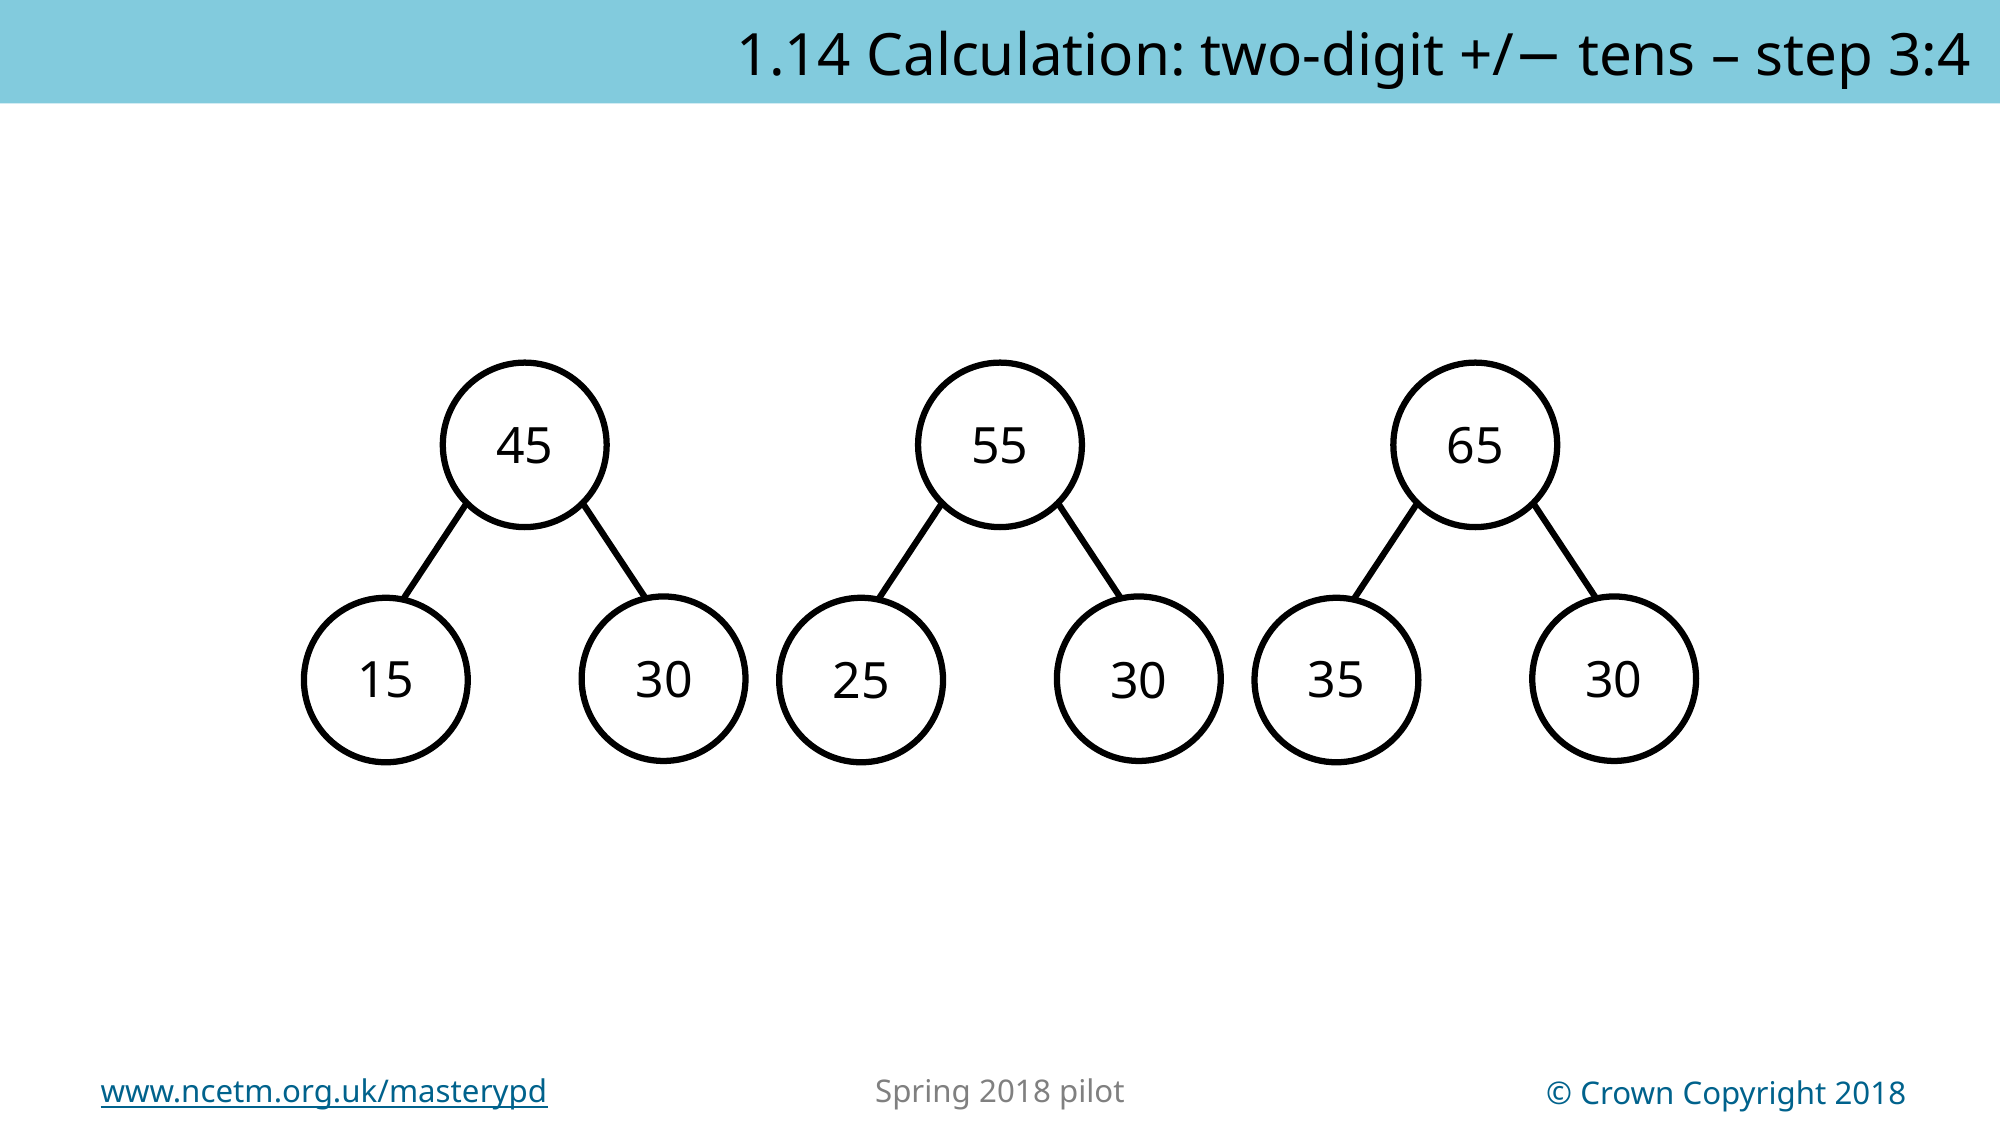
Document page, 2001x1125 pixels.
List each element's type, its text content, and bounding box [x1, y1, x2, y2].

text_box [1254, 362, 1697, 763]
list 1.14 Calculation: two-digit +/− tens – step 3:4 [0, 0, 2000, 104]
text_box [778, 362, 1221, 763]
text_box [303, 362, 746, 763]
